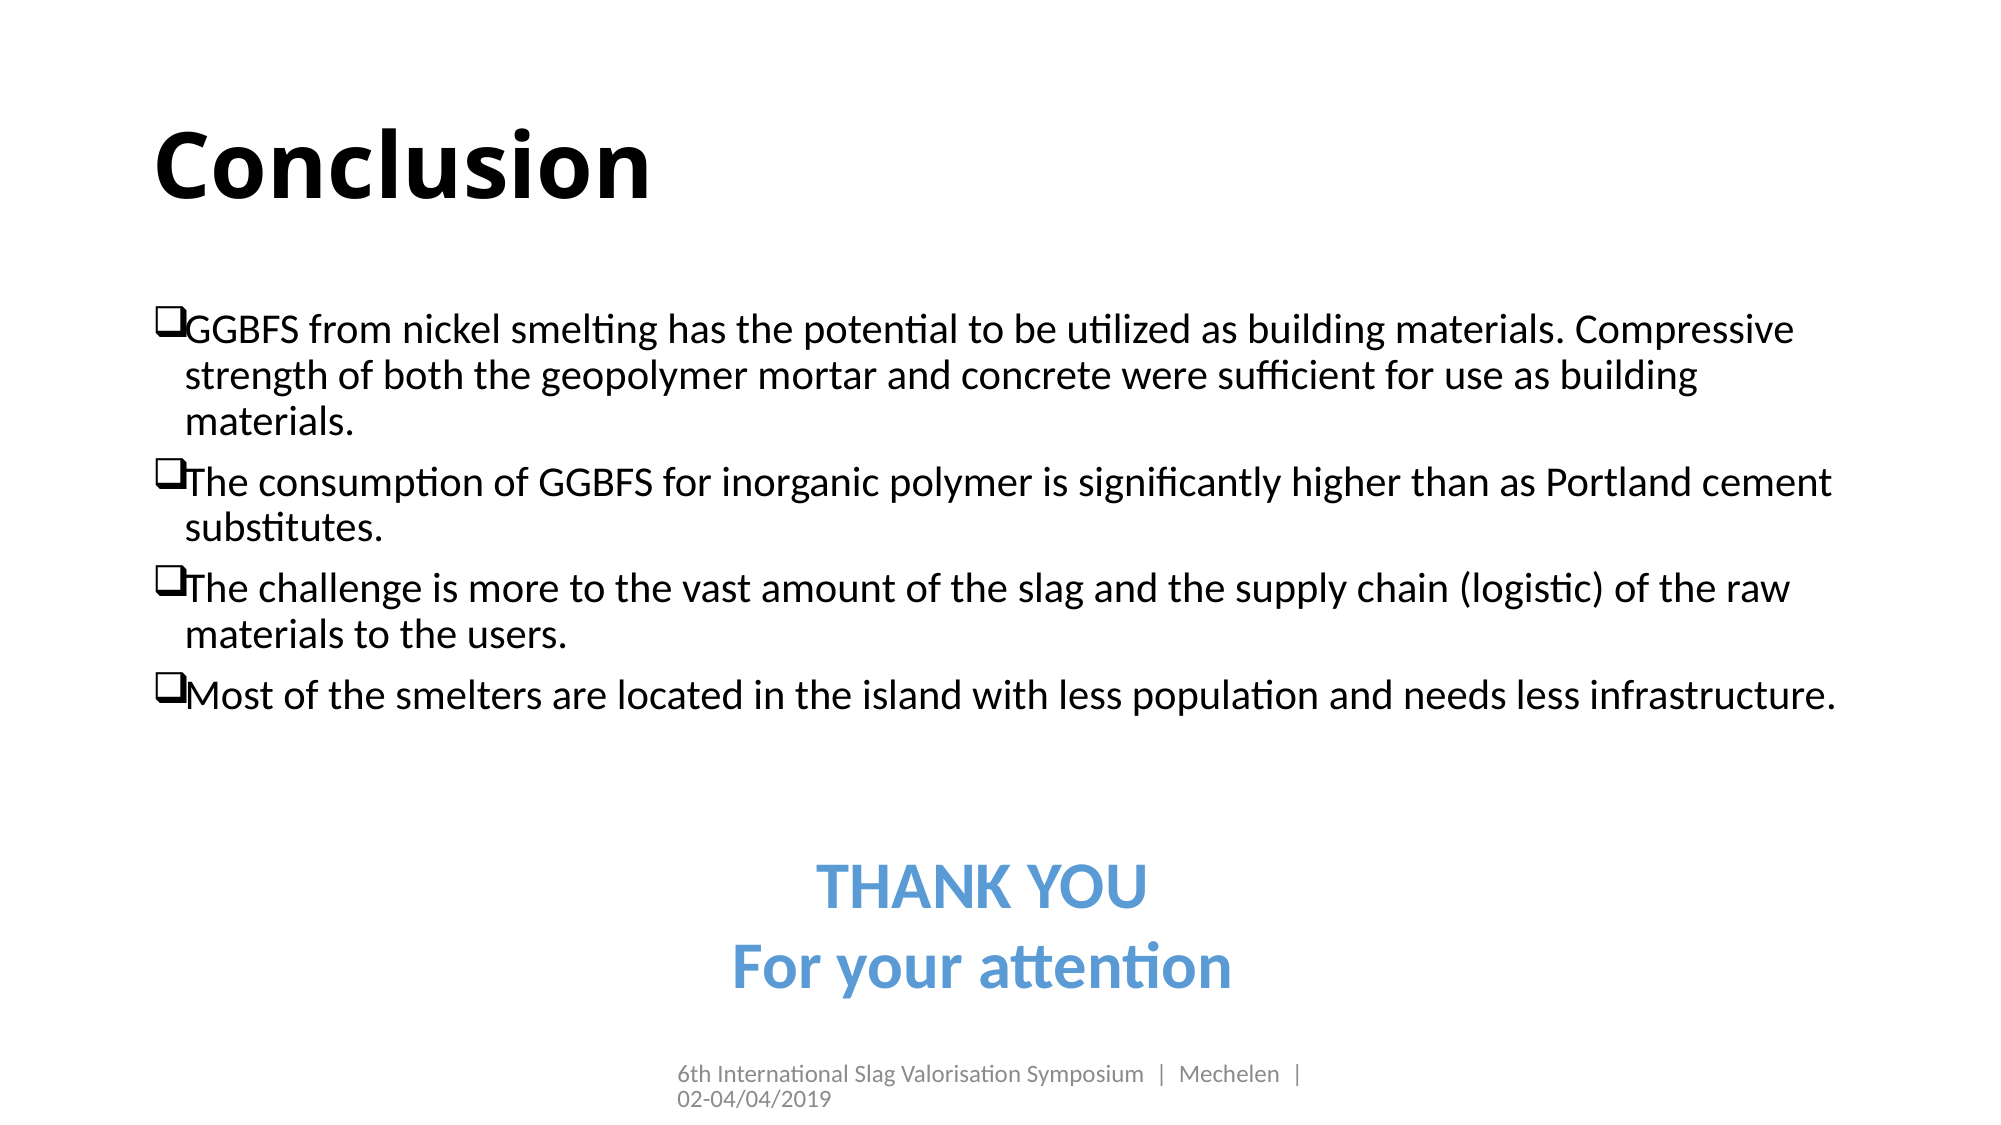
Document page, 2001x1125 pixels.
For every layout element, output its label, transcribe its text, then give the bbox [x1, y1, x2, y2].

text_box THANK YOU For your attention [717, 834, 1249, 1010]
footer 6th International Slag Valorisation Symposium | Mechelen | 02-04/04/2019 [662, 1042, 1338, 1103]
title Conclusion [137, 59, 1863, 278]
list GGBFS from nickel smelting has the potential to be utilized as building materials. Compressive strength of both the geopolymer mortar and concrete were sufficient for use as building materials. The consumption of GGBFS for inorganic polymer is significantly higher than as Portland cement substitutes. The challenge is more to the vast amount of the slag and the supply chain (logistic) of the raw materials to the users. Most of the smelters are located in the island with less population and needs less infrastructure. [137, 299, 1863, 778]
